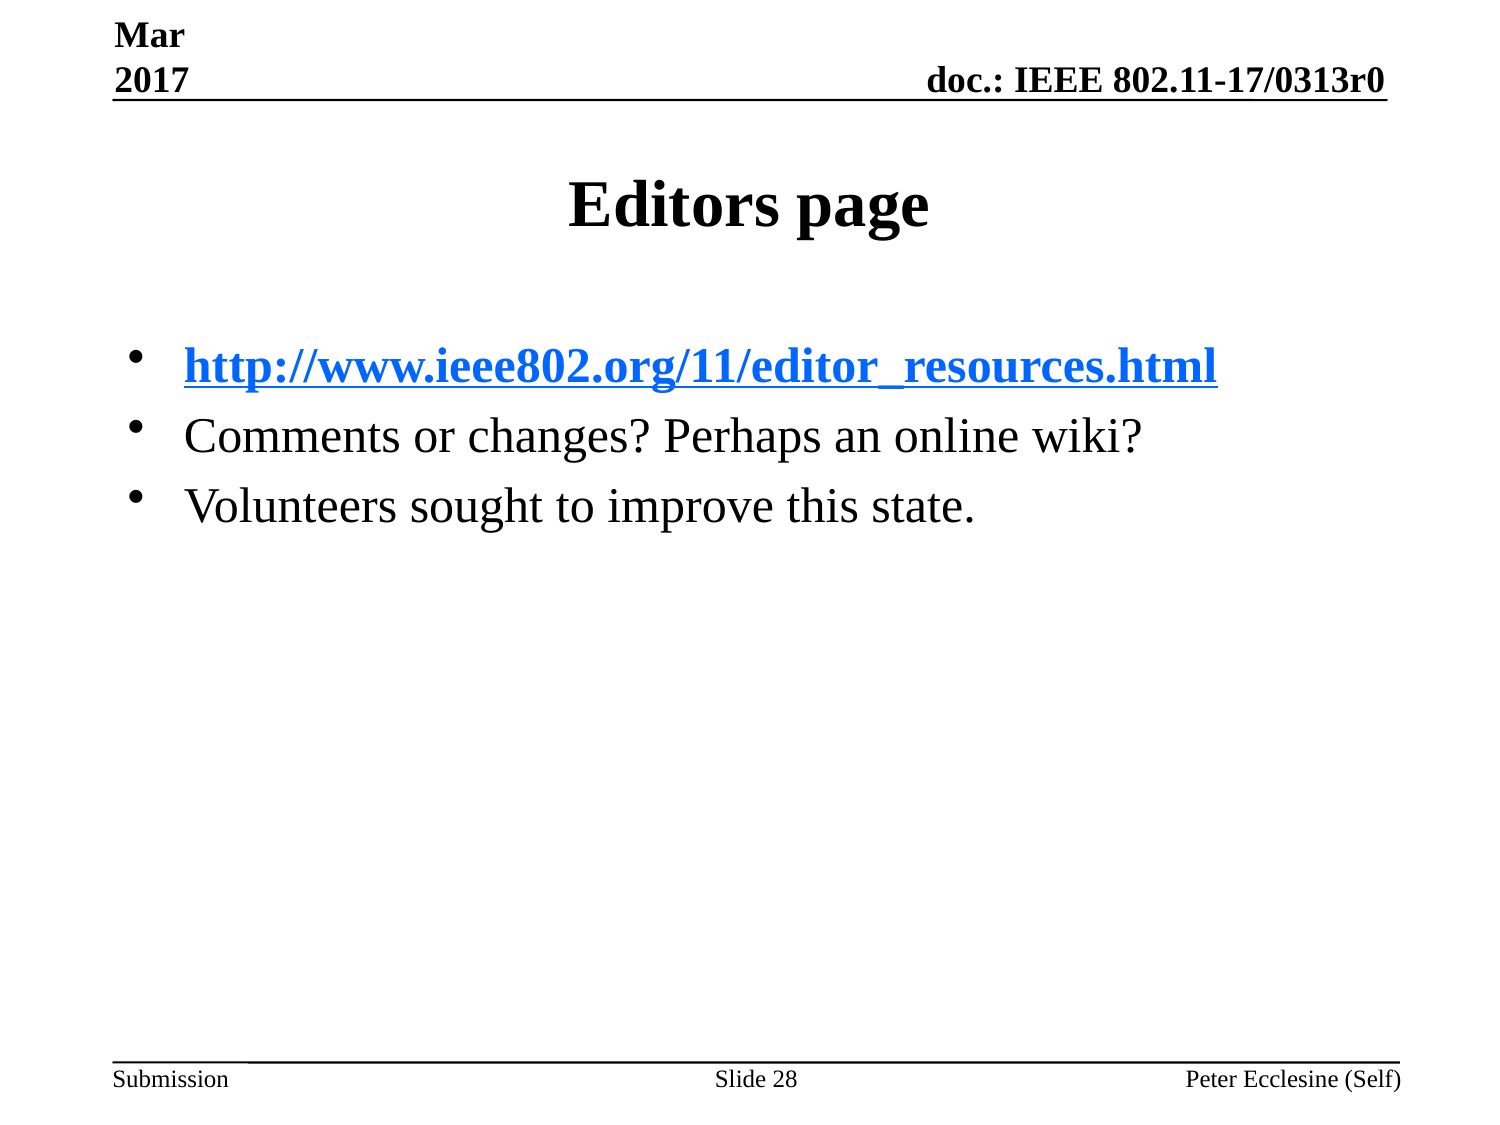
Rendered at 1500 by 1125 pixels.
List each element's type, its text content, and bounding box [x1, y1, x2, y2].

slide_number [114, 54, 265, 101]
footer Peter Ecclesine (Self) [1181, 1061, 1402, 1093]
slide_number Slide 28 [712, 1061, 800, 1093]
list http://www.ieee802.org/11/editor_resources.html Comments or changes? Perhaps an online wiki? Volunteers sought to improve this state. [112, 324, 1388, 1001]
title Editors page [112, 112, 1388, 288]
